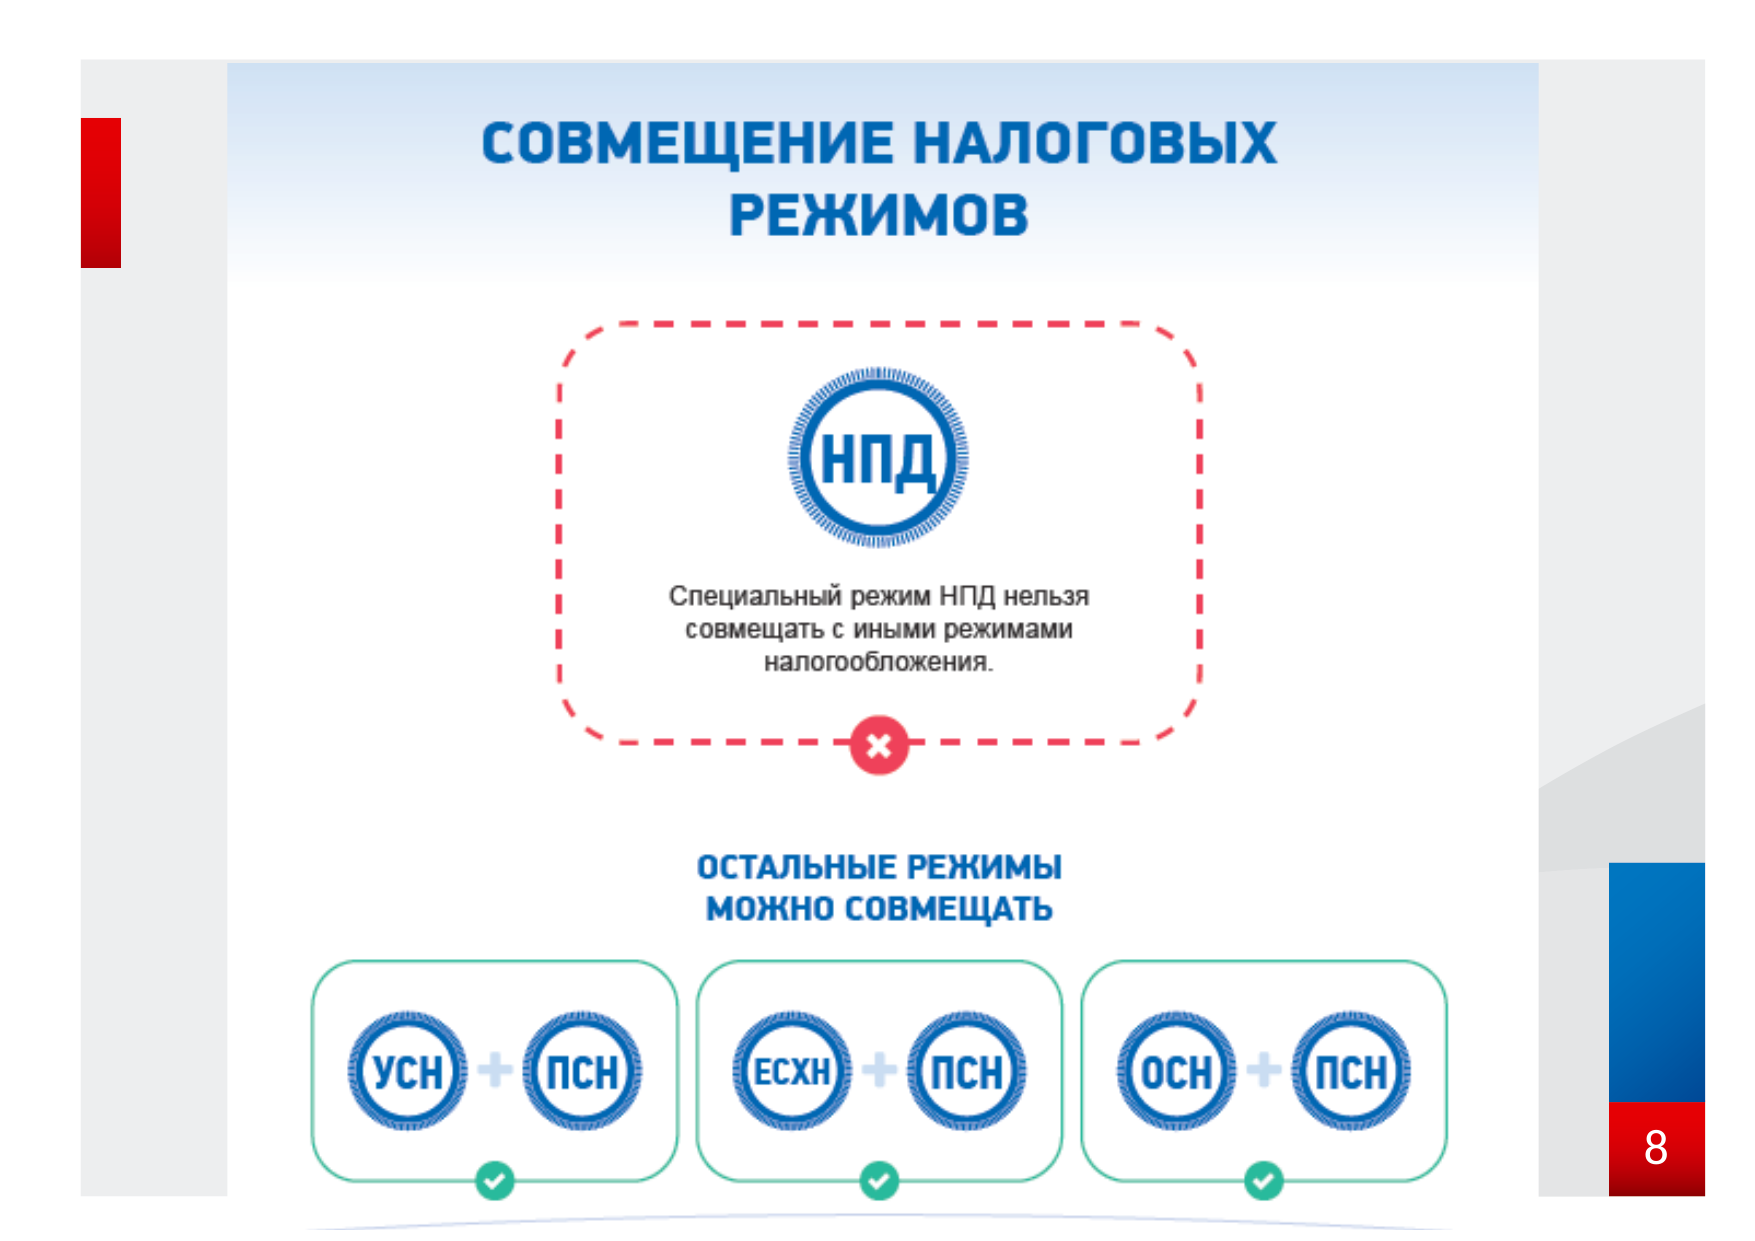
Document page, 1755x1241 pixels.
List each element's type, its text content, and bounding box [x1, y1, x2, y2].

slide_number 8 [1596, 1092, 1716, 1207]
picture [0, 0, 1755, 1241]
